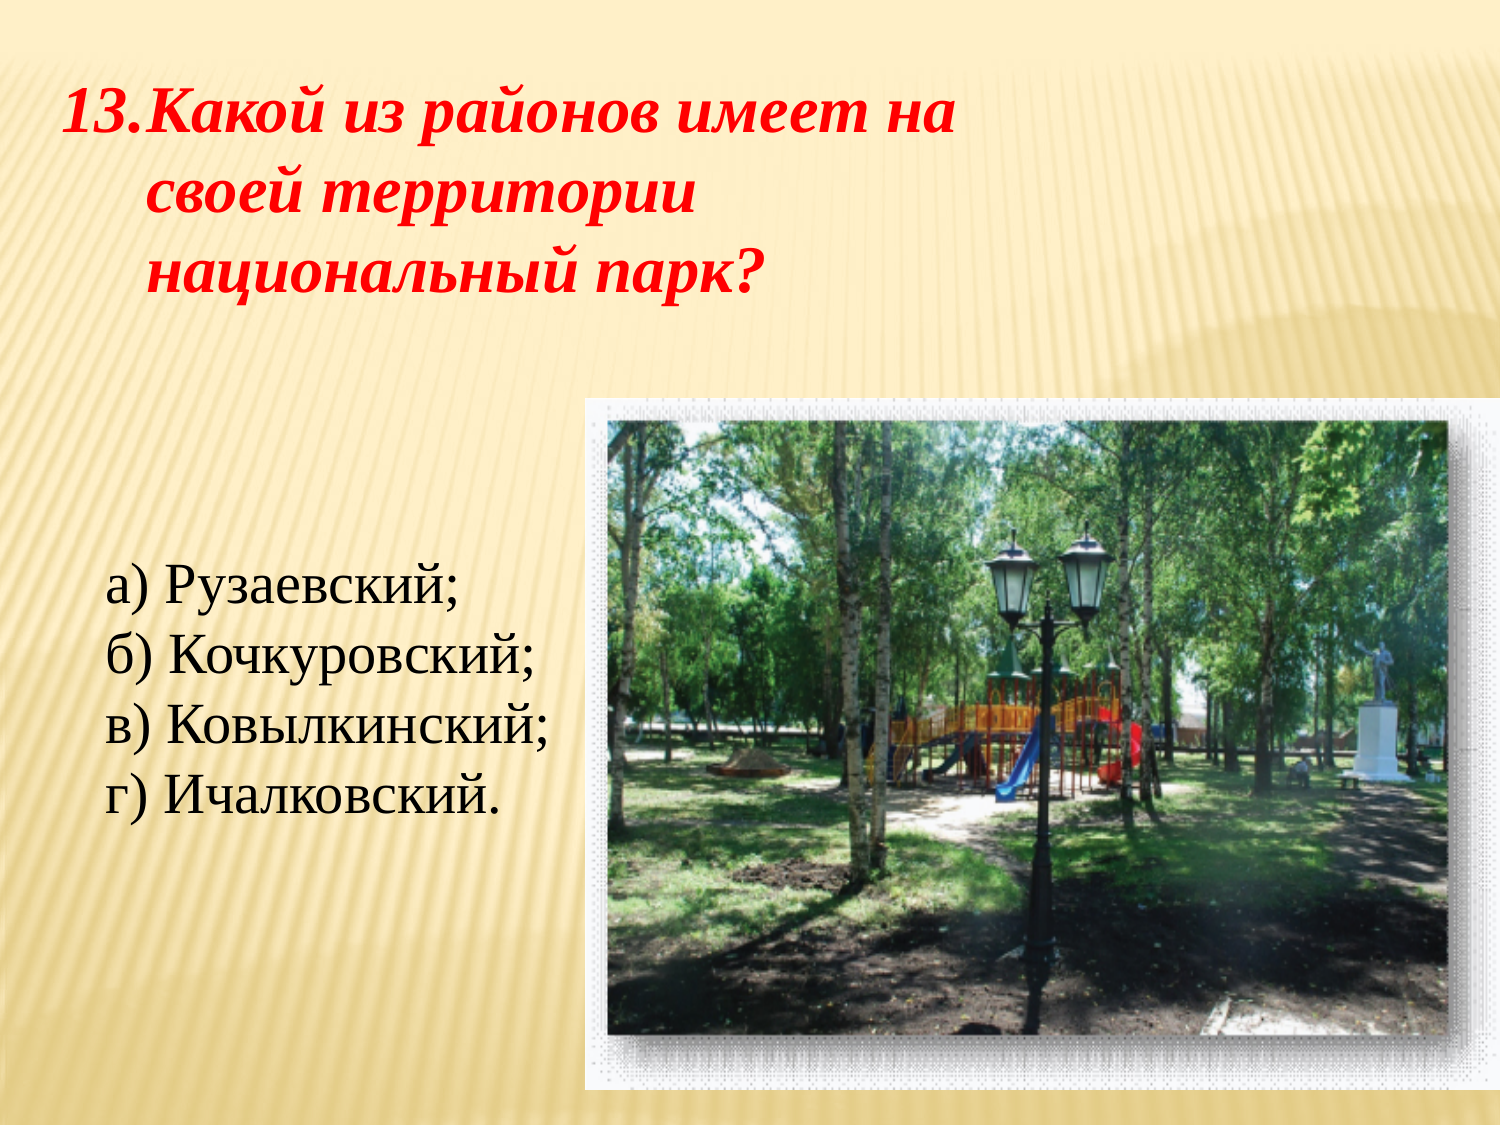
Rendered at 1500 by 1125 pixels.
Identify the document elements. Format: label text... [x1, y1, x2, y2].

text_box Какой из районов имеет на своей территории национальный парк? а) Рузаевский; б) Кочкуровский; в) Ковылкинский; г) Ичалковский. [46, 58, 1125, 833]
picture [585, 398, 1500, 1091]
